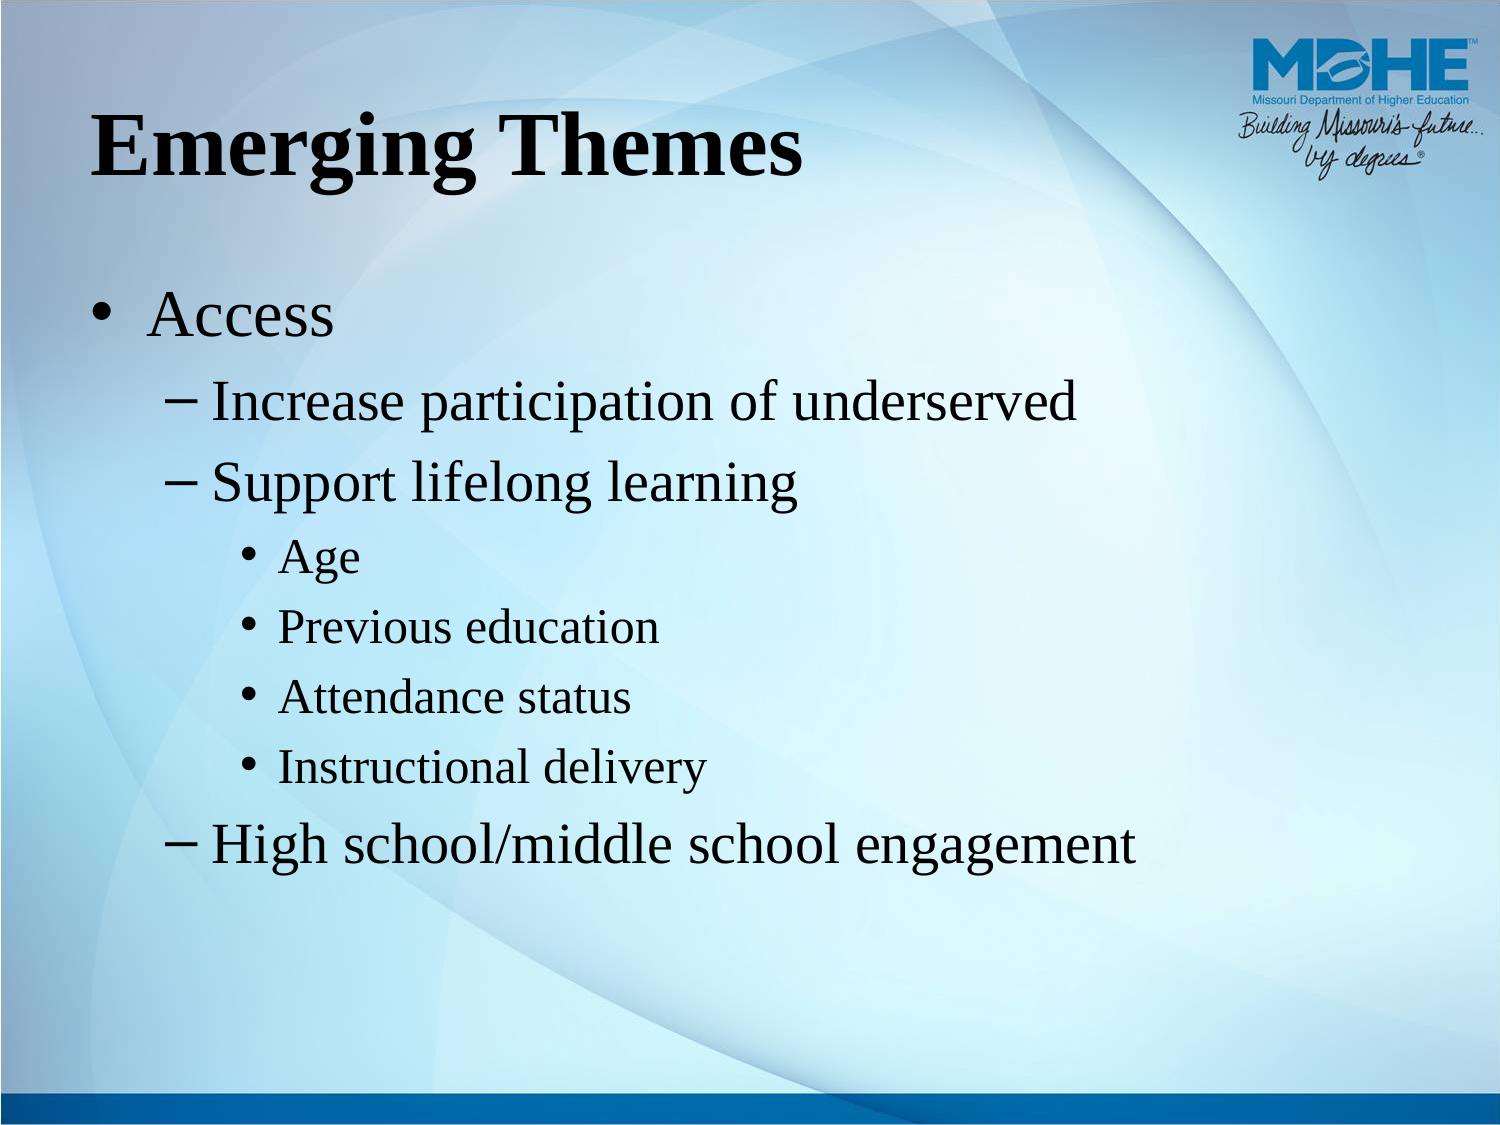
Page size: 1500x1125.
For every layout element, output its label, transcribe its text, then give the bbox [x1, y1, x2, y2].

picture [0, 0, 1500, 1125]
list Access Increase participation of underserved Support lifelong learning Age Previous education Attendance status Instructional delivery High school/middle school engagement [75, 262, 1425, 1005]
title Emerging Themes [75, 45, 1238, 233]
